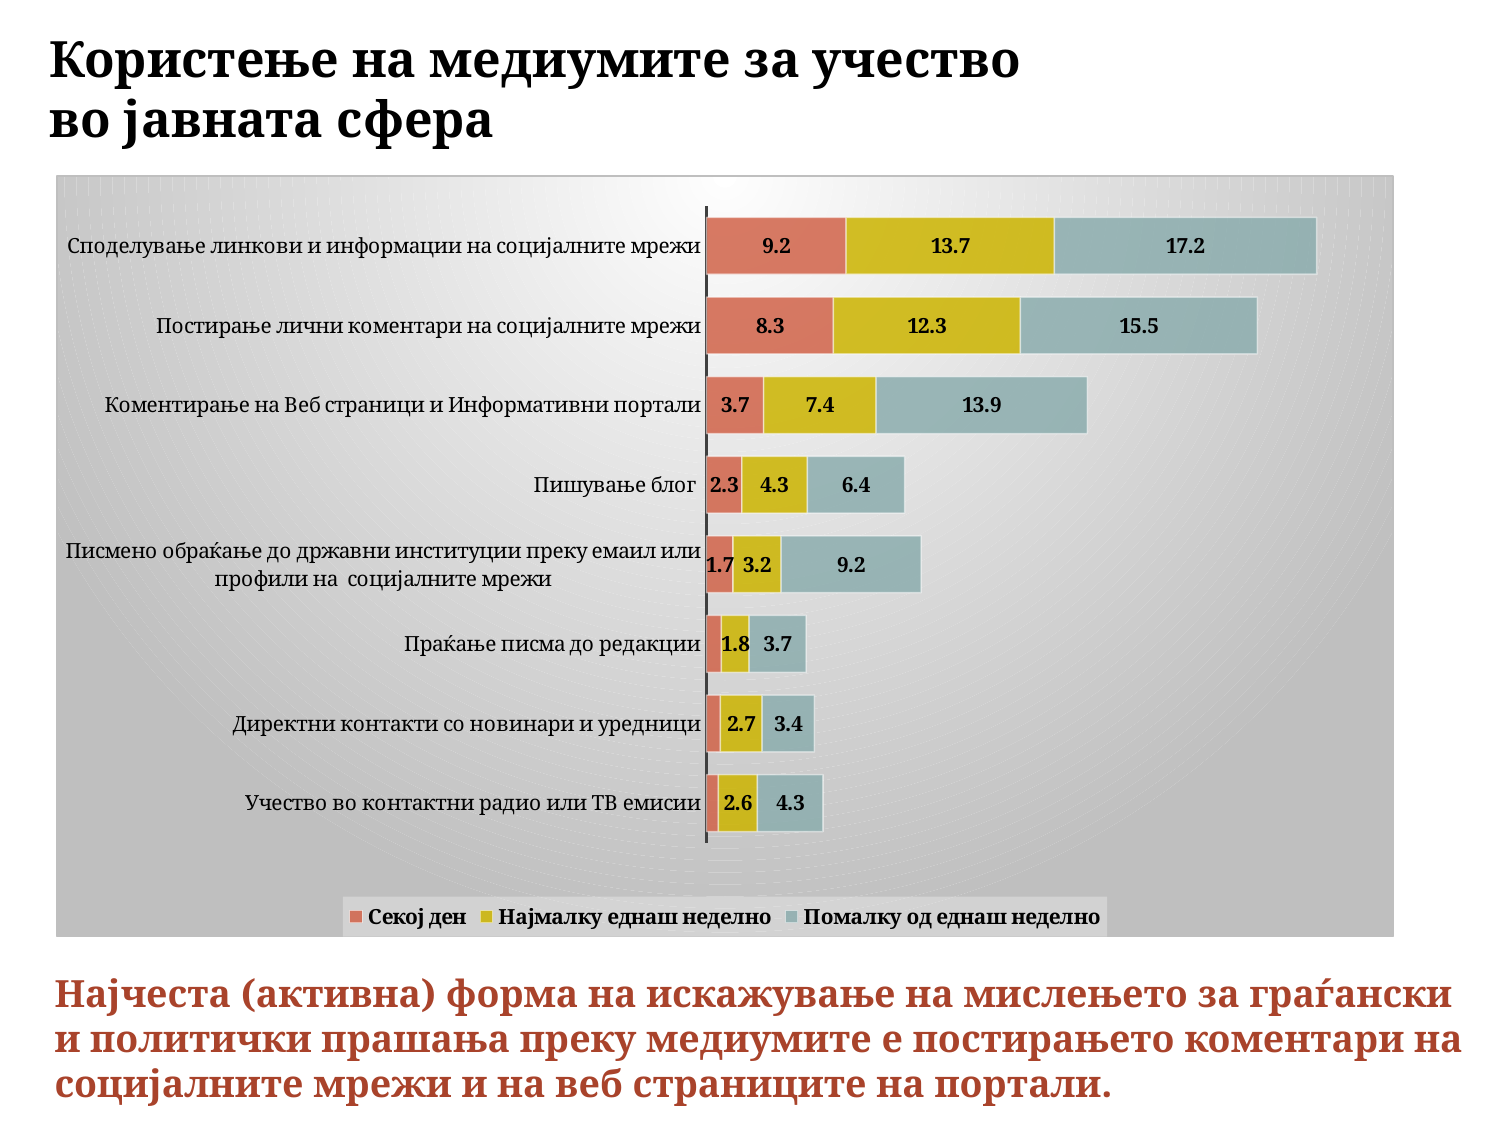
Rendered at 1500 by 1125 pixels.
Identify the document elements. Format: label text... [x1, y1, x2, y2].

text_box Користење на медиумите за учество во јавната сфера [33, 12, 1466, 163]
chart [55, 174, 1394, 938]
text_box Најчеста (активна) форма на искажување на мислењето за граѓански и политички прашања преку медиумите е постирањето коментари на социјалните мрежи и на веб страниците на портали. [39, 961, 1491, 1113]
